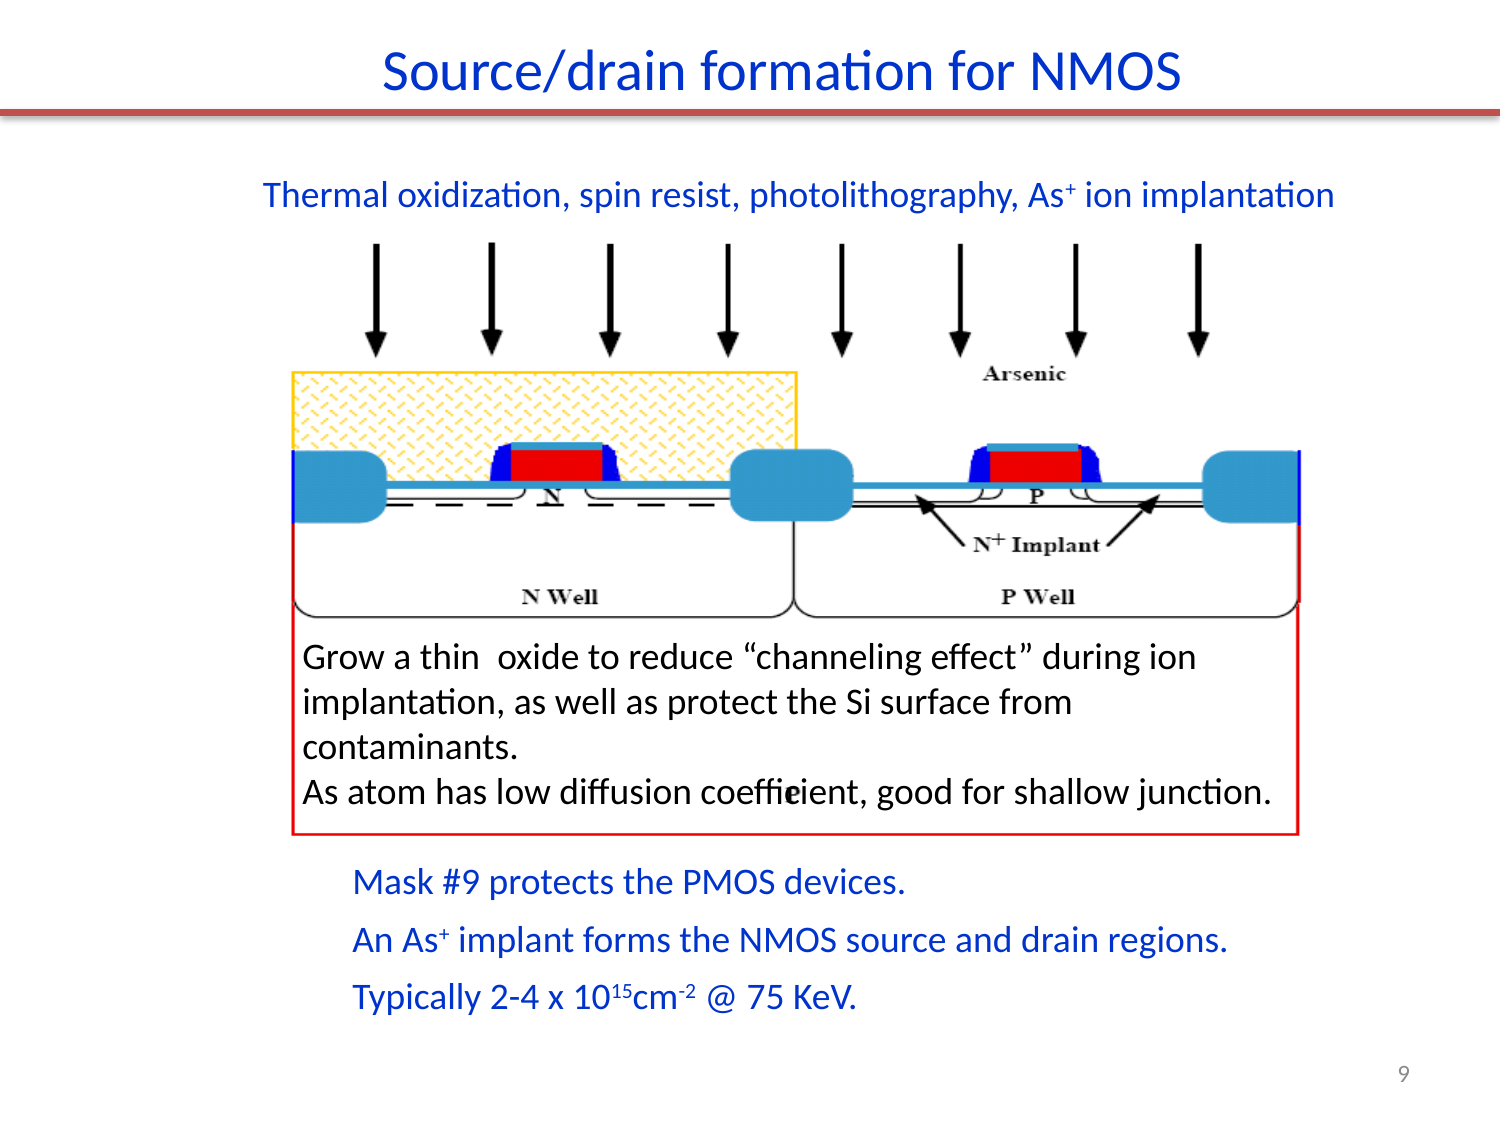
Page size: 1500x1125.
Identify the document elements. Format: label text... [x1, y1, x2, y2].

text_box Thermal oxidization, spin resist, photolithography, As+ ion implantation [248, 162, 1351, 223]
picture [287, 232, 1306, 840]
text_box Mask #9 protects the PMOS devices. An As+ implant forms the NMOS source and drain regions. Typically 2-4 x 1015cm-2 @ 75 KeV. [337, 849, 1263, 1025]
slide_number 9 [1074, 1042, 1425, 1103]
text_box Source/drain formation for NMOS [367, 24, 1198, 110]
